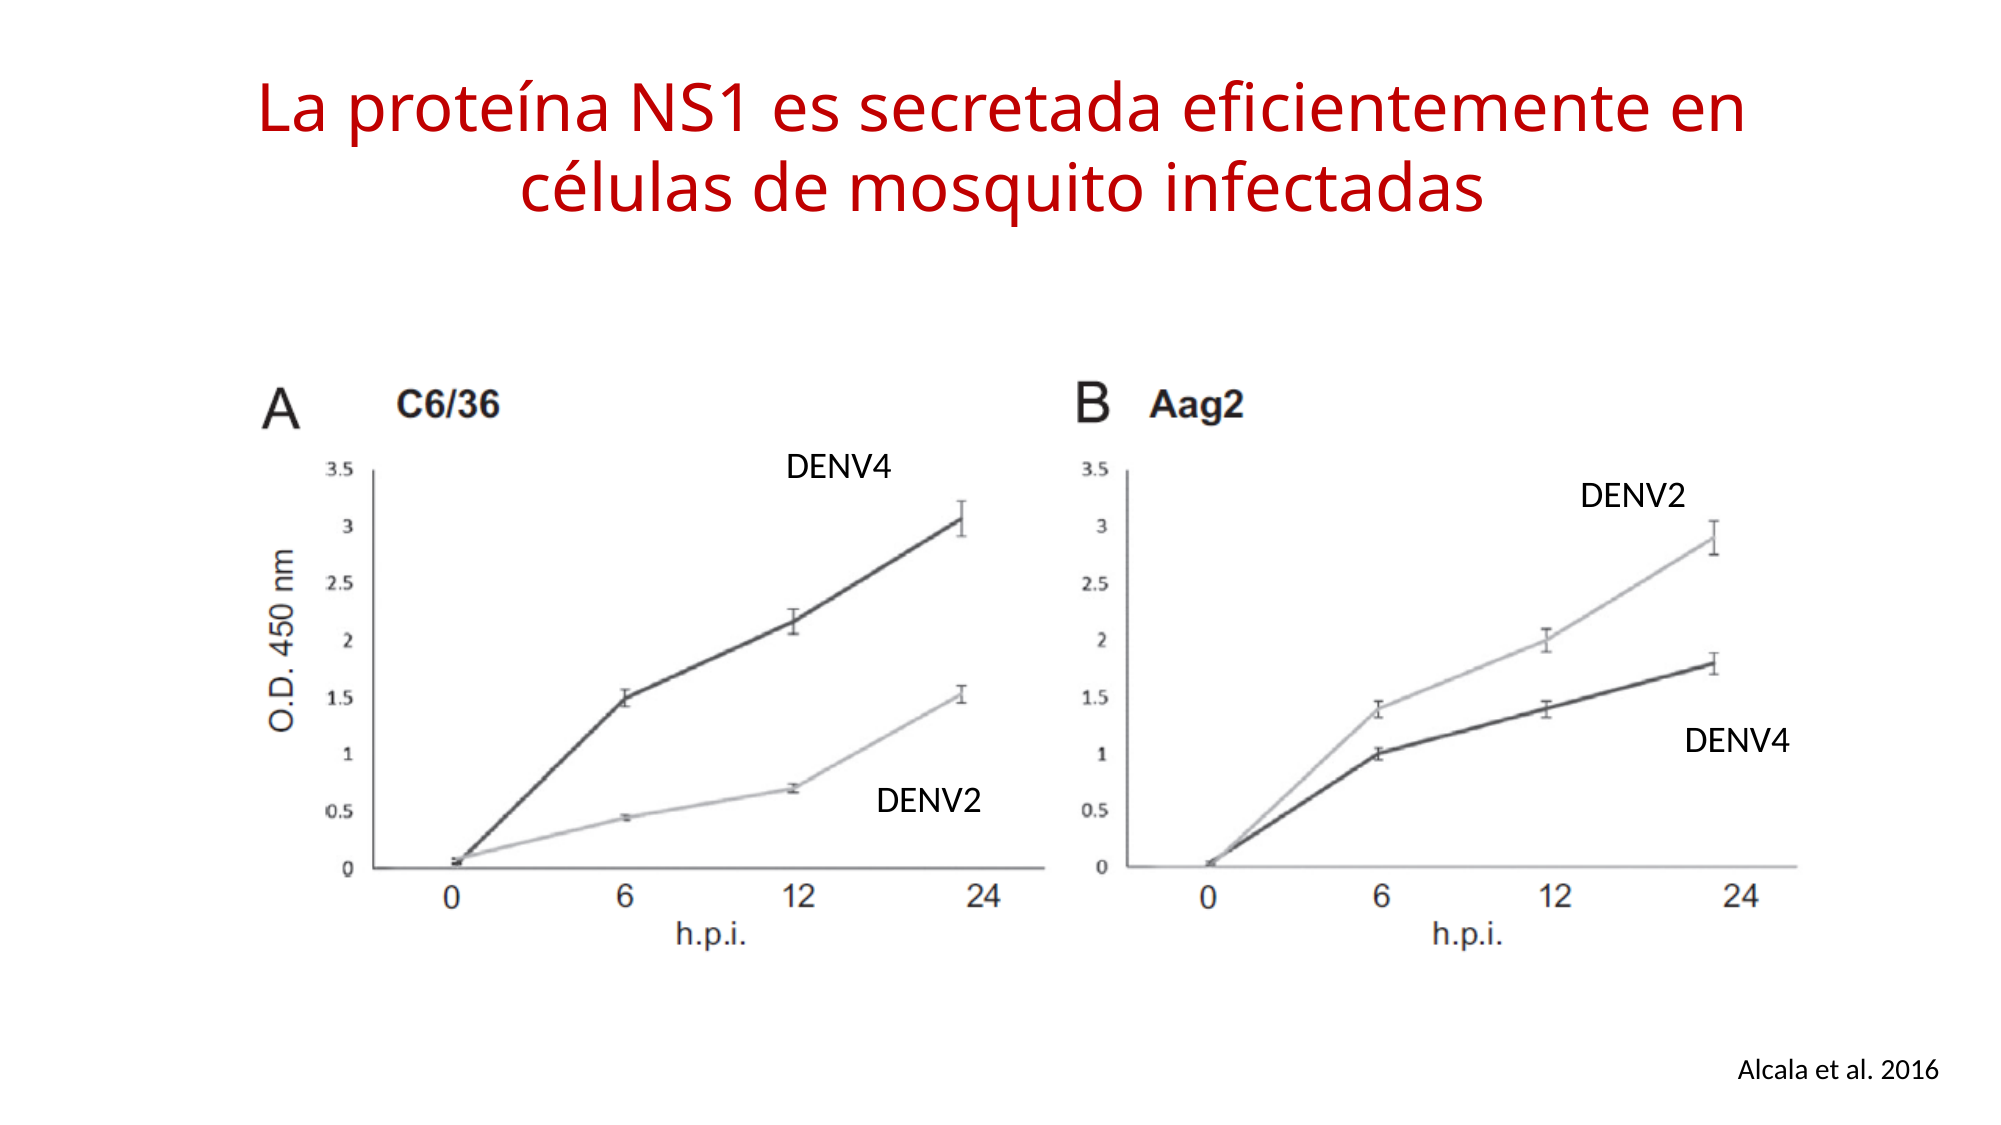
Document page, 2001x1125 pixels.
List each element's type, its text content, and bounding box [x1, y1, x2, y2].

text_box La proteína NS1 es secretada eficientemente en células de mosquito infectadas [198, 57, 1808, 233]
picture [185, 349, 1816, 972]
text_box Alcala et al. 2016 [1723, 1042, 1955, 1093]
